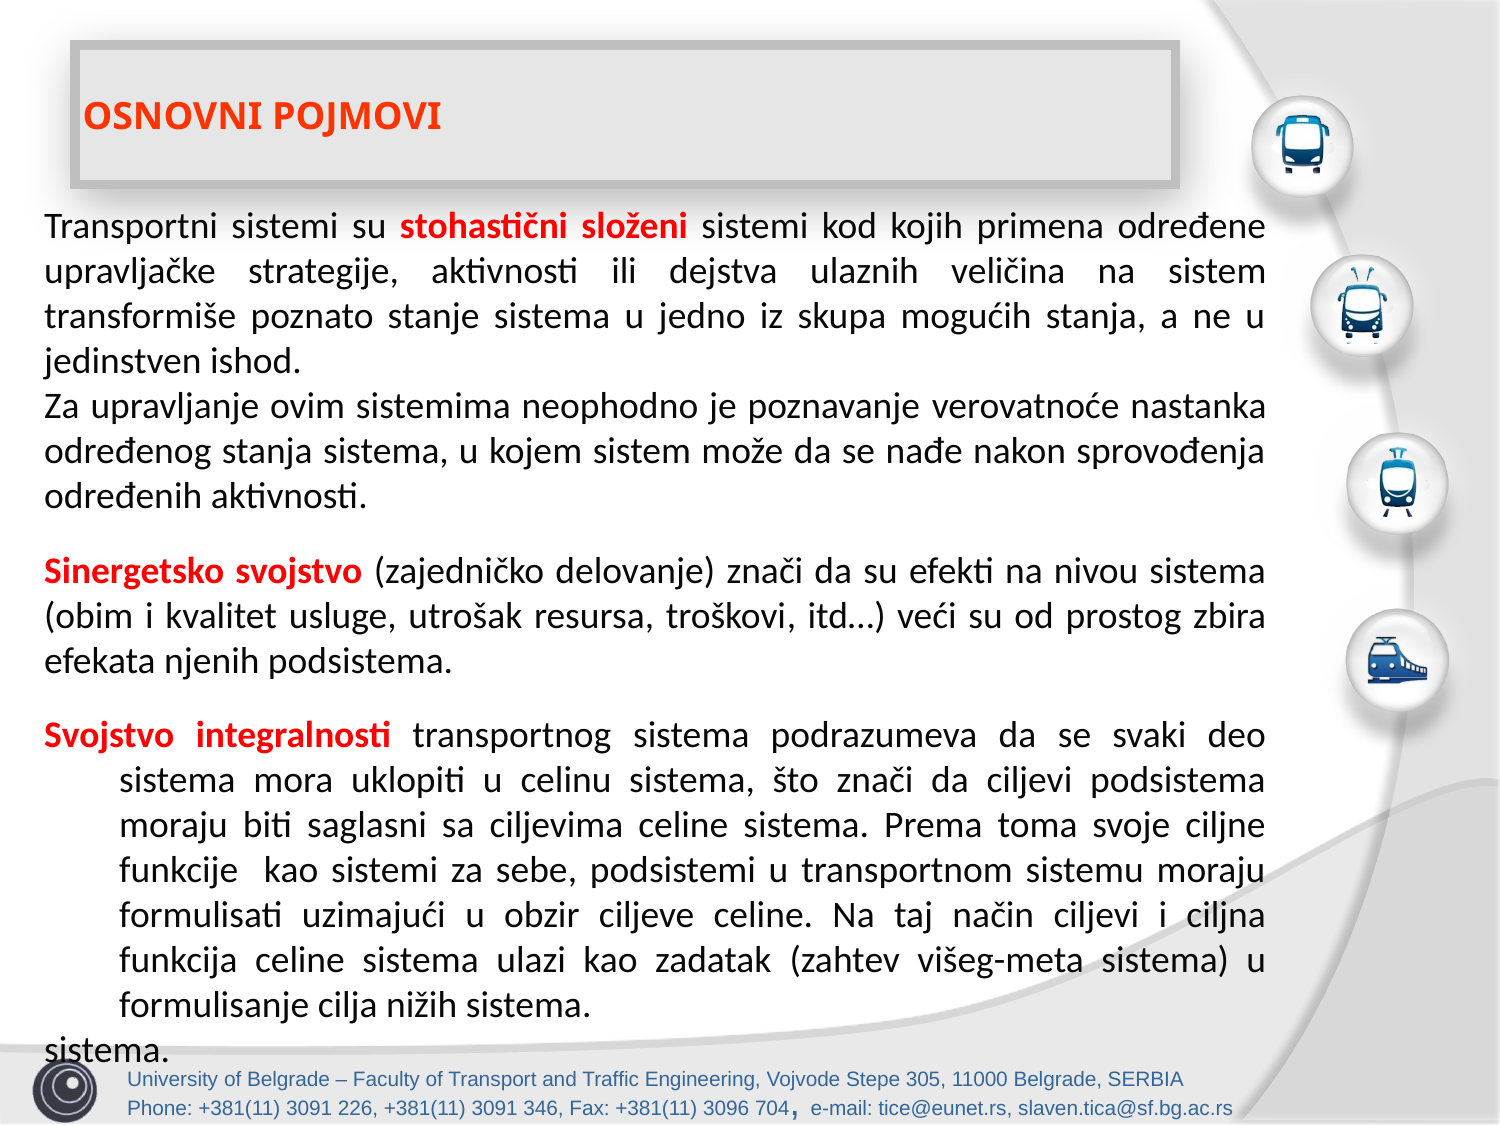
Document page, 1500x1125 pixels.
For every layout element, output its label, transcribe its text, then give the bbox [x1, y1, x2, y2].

text_box Transportni sistemi su stohastični složeni sistemi kod kojih primena određene upravljačke strategije, aktivnosti ili dejstva ulaznih veličina na sistem transformiše poznato stanje sistema u jedno iz skupa mogućih stanja, a ne u jedinstven ishod. Za upravljanje ovim sistemima neophodno je poznavanje verovatnoće nastanka određenog stanja sistema, u kojem sistem može da se nađe nakon sprovođenja određenih aktivnosti. Sinergetsko svojstvo (zajedničko delovanje) znači da su efekti na nivou sistema (obim i kvalitet usluge, utrošak resursa, troškovi, itd…) veći su od prostog zbira efekata njenih podsistema. Svojstvo integralnosti transportnog sistema podrazumeva da se svaki deo sistema mora uklopiti u celinu sistema, što znači da ciljevi podsistema moraju biti saglasni sa ciljevima celine sistema. Prema toma svoje ciljne funkcije kao sistemi za sebe, podsistemi u transportnom sistemu moraju formulisati uzimajući u obzir ciljeve celine. Na taj način ciljevi i ciljna funkcija celine sistema ulazi kao zadatak (zahtev višeg-meta sistema) u formulisanje cilja nižih sistema. sistema. [29, 193, 1282, 1078]
title OSNOVNI POJMOVI [70, 40, 1180, 189]
picture [1204, 48, 1495, 758]
